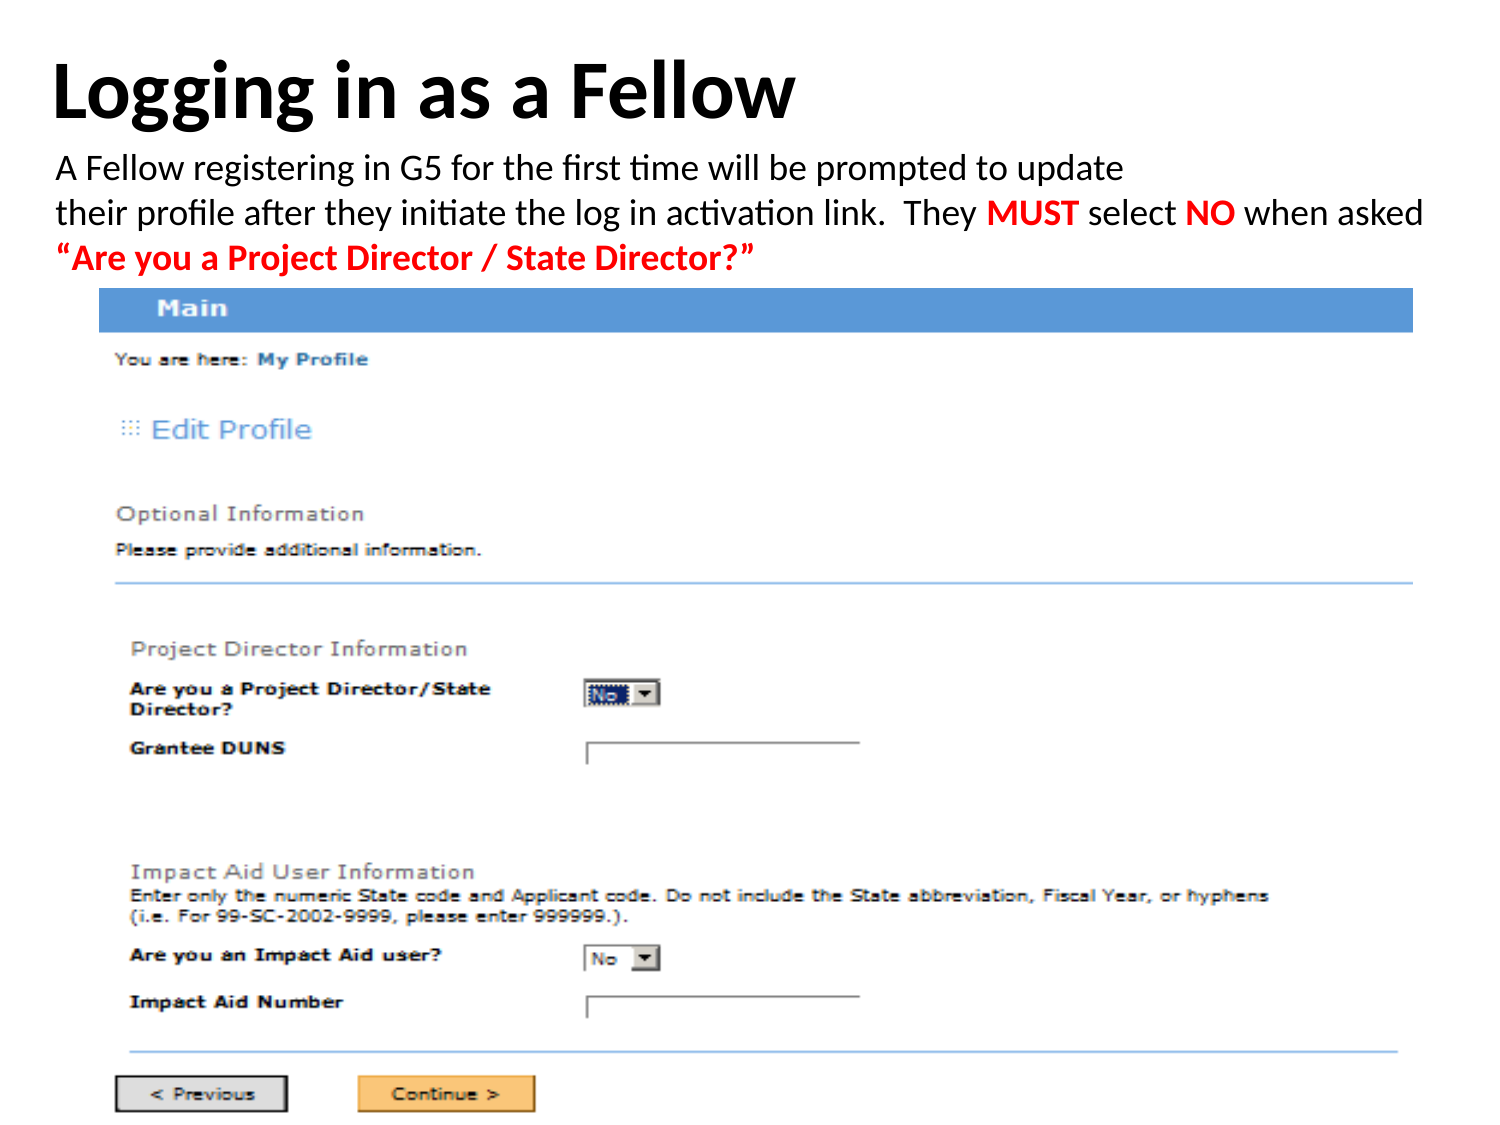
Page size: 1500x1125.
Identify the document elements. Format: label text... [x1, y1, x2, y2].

picture [99, 288, 1413, 1125]
text_box A Fellow registering in G5 for the first time will be prompted to update their profile after they initiate the log in activation link. They MUST select NO when asked “Are you a Project Director / State Director?” [40, 143, 1448, 286]
text_box Logging in as a Fellow [37, 27, 1463, 143]
